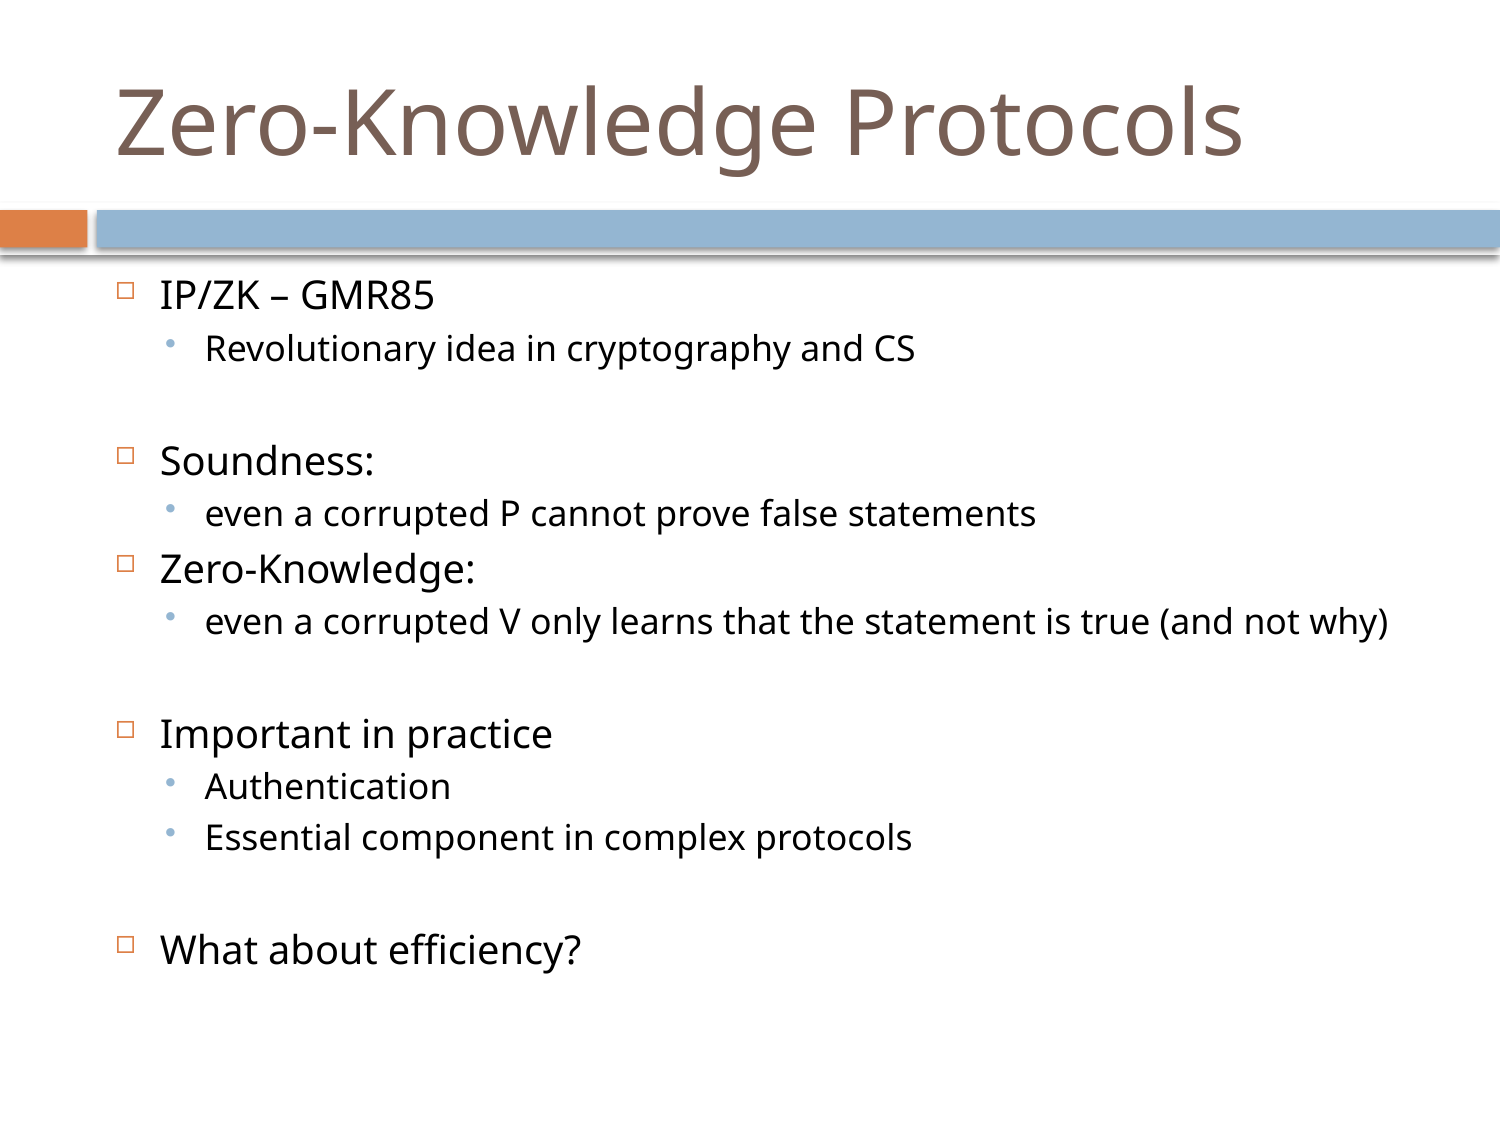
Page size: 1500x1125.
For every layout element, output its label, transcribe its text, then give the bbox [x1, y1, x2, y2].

title Zero-Knowledge Protocols [100, 37, 1438, 200]
list IP/ZK – GMR85 Revolutionary idea in cryptography and CS Soundness: even a corrupted P cannot prove false statements Zero-Knowledge: even a corrupted V only learns that the statement is true (and not why) Important in practice Authentication Essential component in complex protocols What about efficiency? [100, 262, 1438, 1000]
